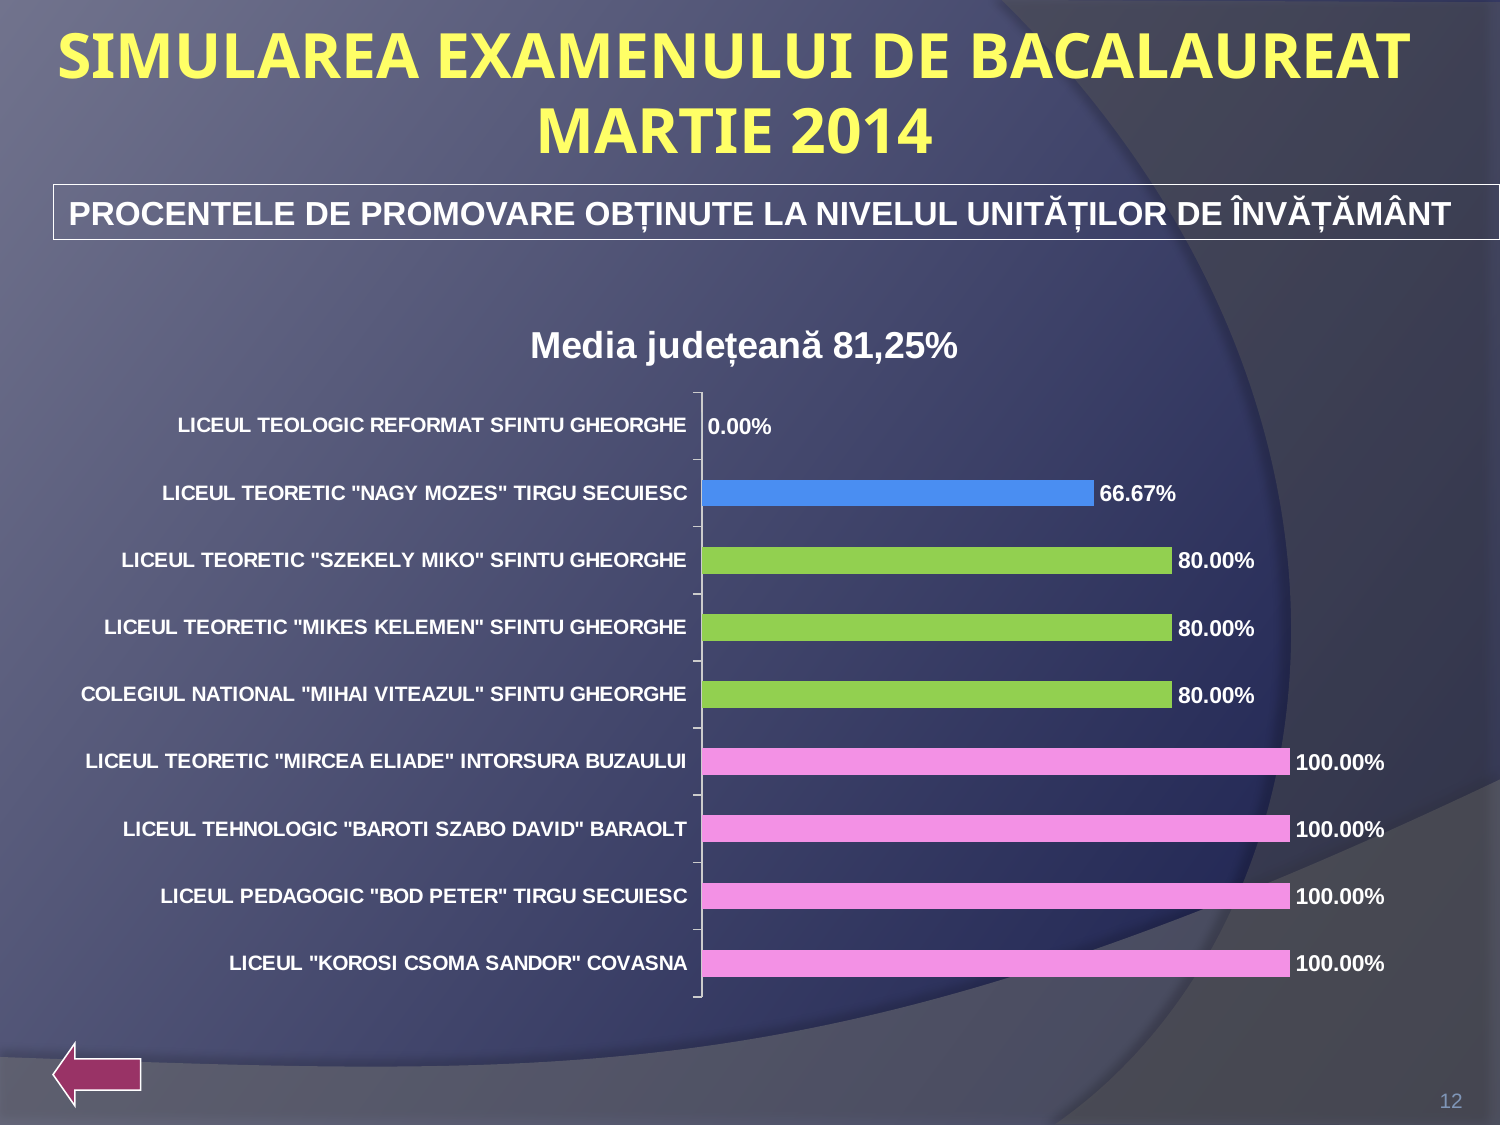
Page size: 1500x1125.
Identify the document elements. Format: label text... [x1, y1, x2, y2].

text_box [53, 1043, 141, 1106]
chart [52, 290, 1436, 1012]
text_box PROCENTELE DE PROMOVARE OBȚINUTE LA NIVELUL UNITĂȚILOR DE ÎNVĂȚĂMÂNT [53, 184, 1500, 240]
text_box SIMULAREA EXAMENULUI DE BACALAUREAT MARTIE 2014 [0, 19, 1472, 166]
slide_number 12 [1337, 1053, 1463, 1114]
